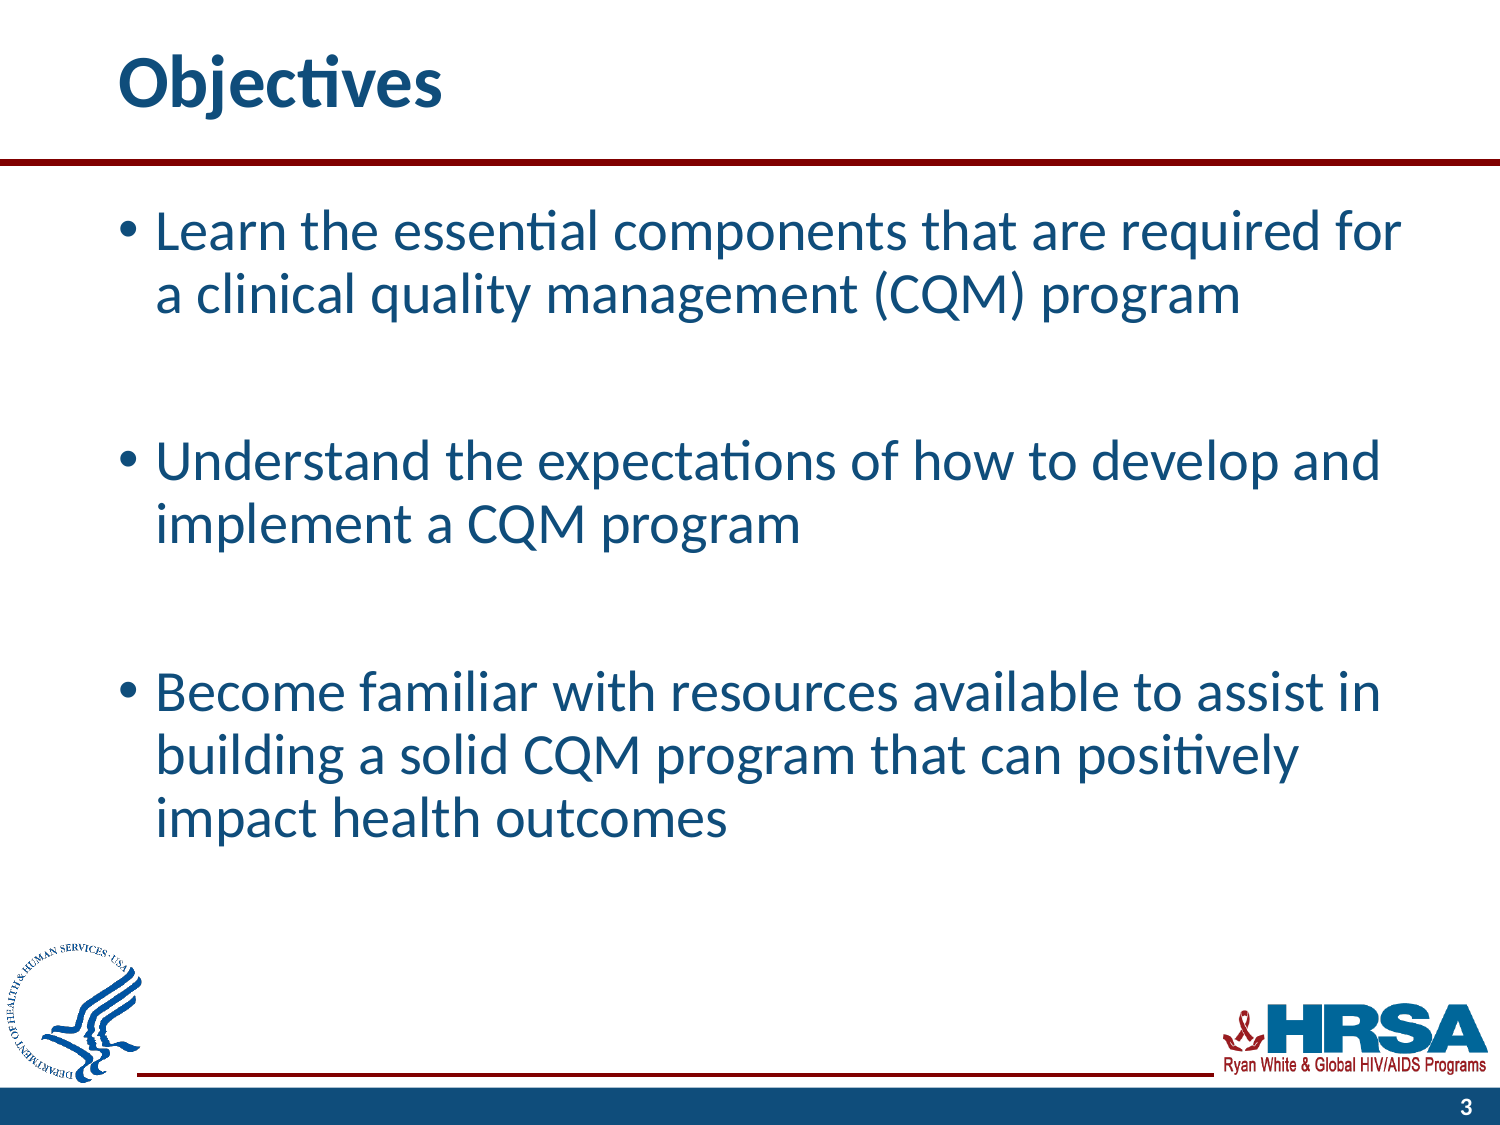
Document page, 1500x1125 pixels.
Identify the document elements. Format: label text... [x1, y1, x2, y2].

title Objectives [103, 0, 1397, 192]
picture [1454, 1024, 1462, 1035]
picture [1399, 1003, 1488, 1048]
slide_number 3 [1149, 1074, 1488, 1125]
picture [0, 939, 148, 1088]
list Learn the essential components that are required for a clinical quality management (CQM) program Understand the expectations of how to develop and implement a CQM program Become familiar with resources available to assist in building a solid CQM program that can positively impact health outcomes [103, 192, 1450, 963]
picture [1343, 1017, 1359, 1025]
picture [1223, 1003, 1488, 1074]
